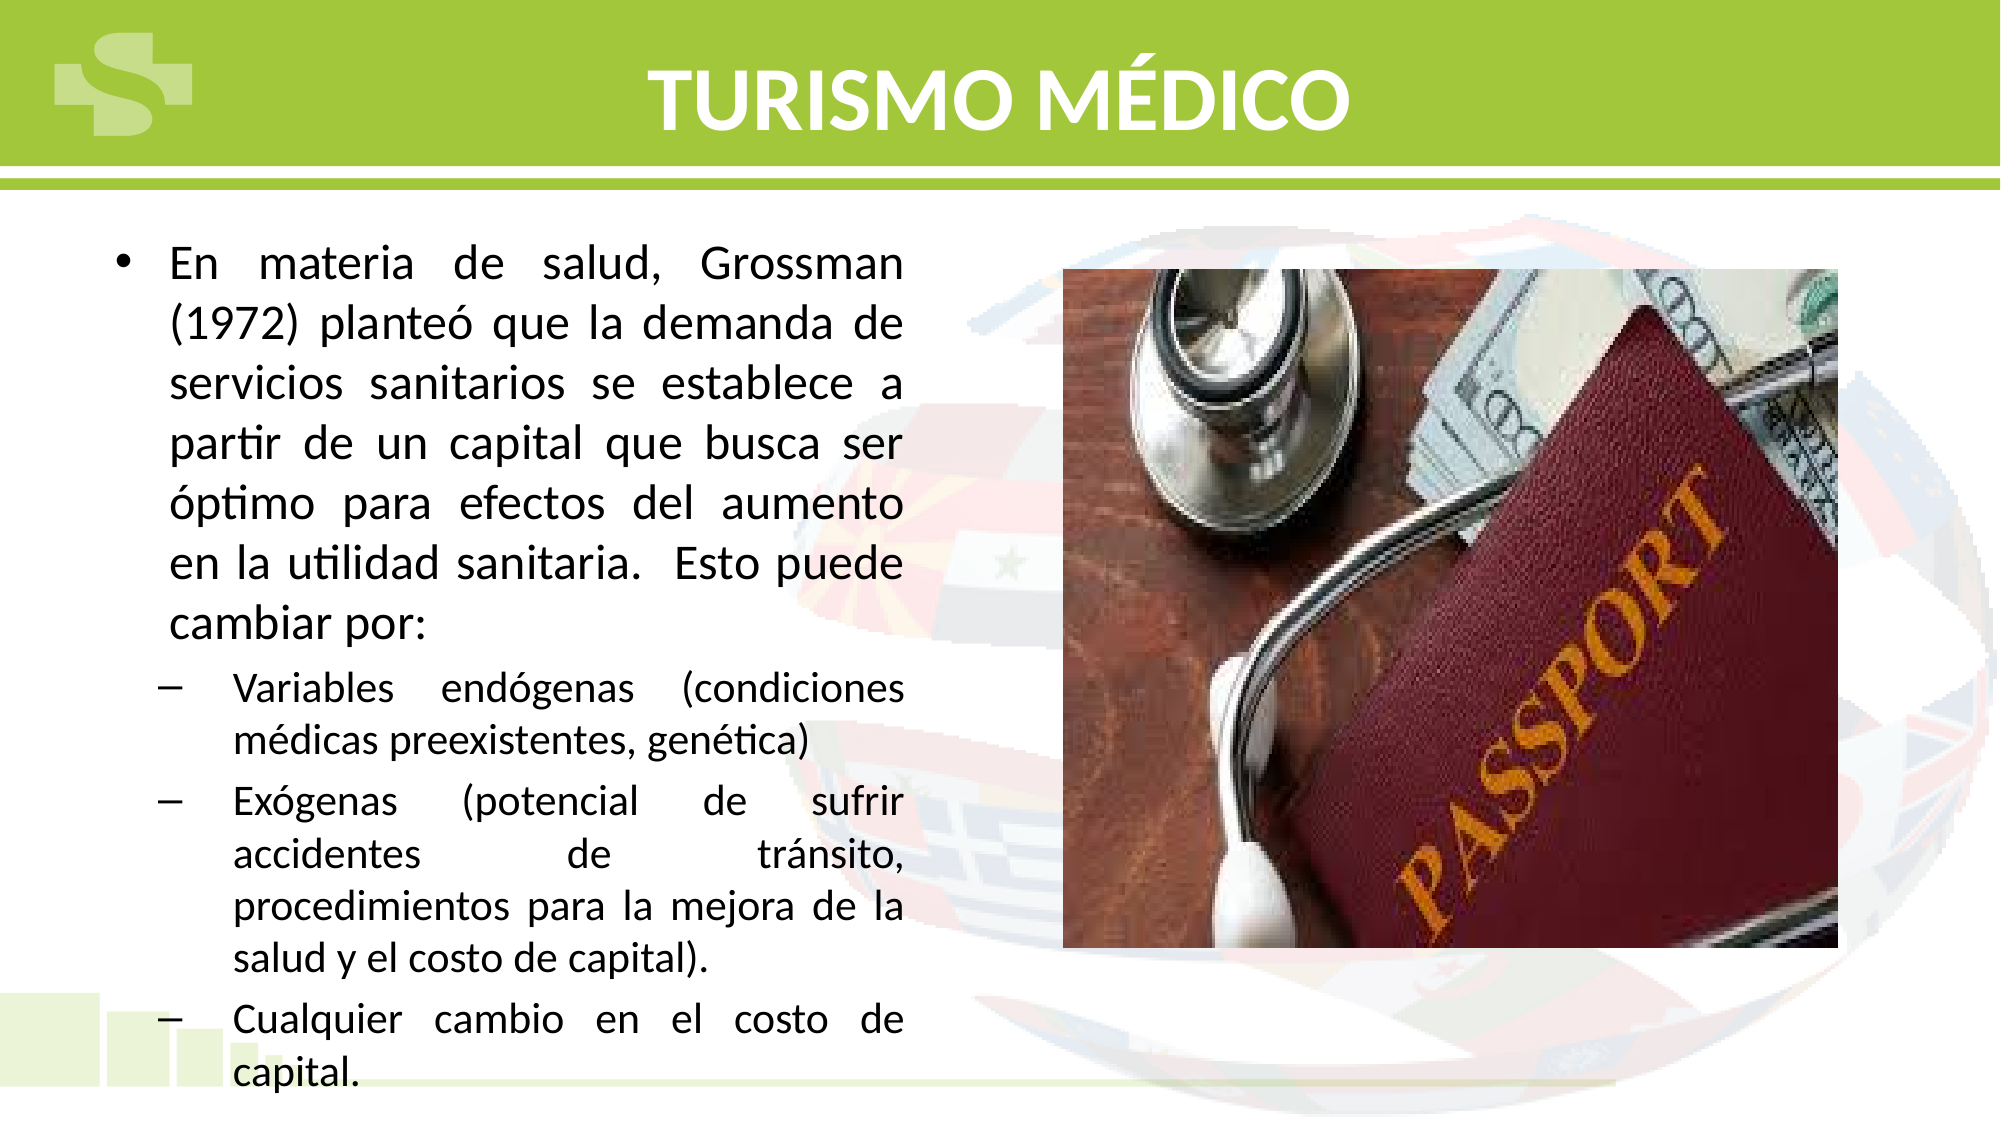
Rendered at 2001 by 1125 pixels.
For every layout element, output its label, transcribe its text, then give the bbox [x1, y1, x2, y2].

title TURISMO MÉDICO [99, 0, 1900, 188]
picture [0, 0, 2001, 1125]
list En materia de salud, Grossman (1972) planteó que la demanda de servicios sanitarios se establece a partir de un capital que busca ser óptimo para efectos del aumento en la utilidad sanitaria. Esto puede cambiar por: Variables endógenas (condiciones médicas preexistentes, genética) Exógenas (potencial de sufrir accidentes de tránsito, procedimientos para la mejora de la salud y el costo de capital). Cualquier cambio en el costo de capital. [99, 222, 920, 1108]
